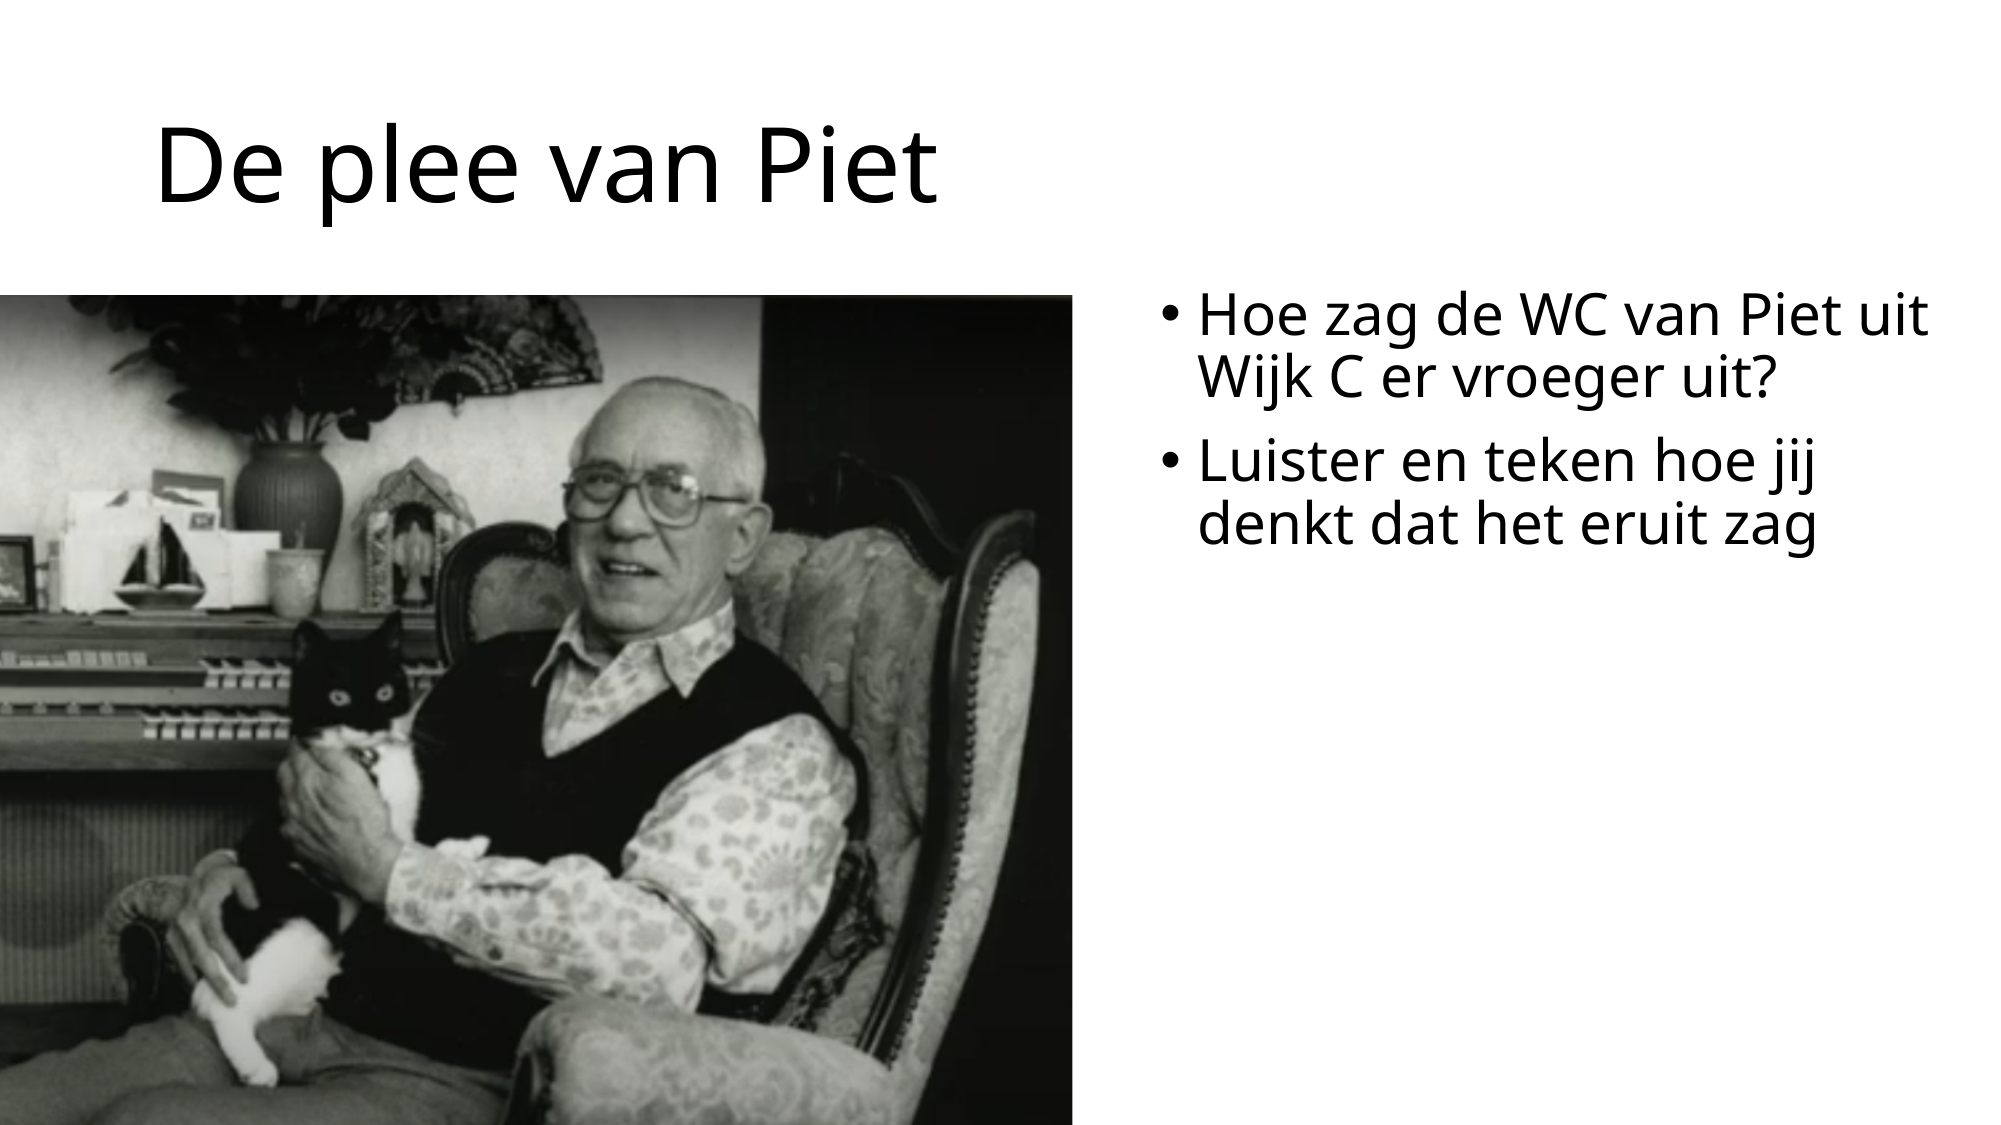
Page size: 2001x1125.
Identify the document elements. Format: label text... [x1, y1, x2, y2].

list Hoe zag de WC van Piet uit Wijk C er vroeger uit? Luister en teken hoe jij denkt dat het eruit zag [1145, 277, 1965, 973]
title De plee van Piet [137, 59, 1863, 278]
picture [0, 276, 1073, 1125]
